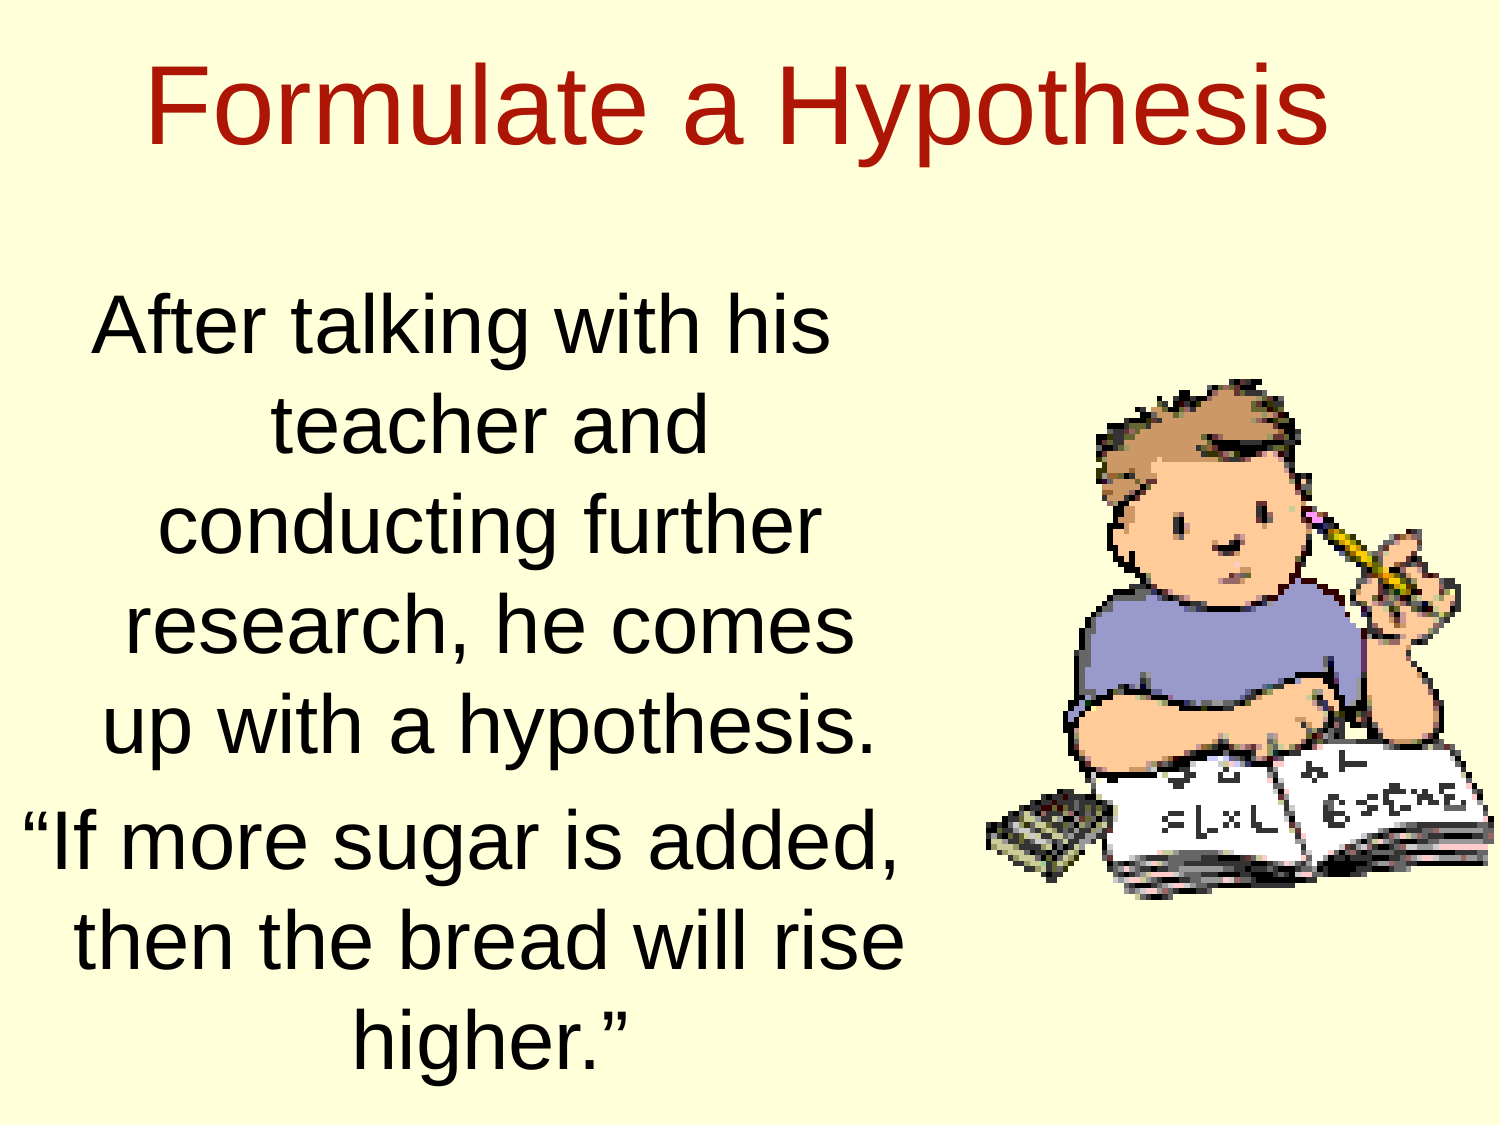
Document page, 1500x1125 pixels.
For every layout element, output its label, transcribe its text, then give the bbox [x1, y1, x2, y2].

list After talking with his teacher and conducting further research, he comes up with a hypothesis. “If more sugar is added, then the bread will rise higher.” [0, 262, 926, 1125]
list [985, 374, 1500, 901]
title Formulate a Hypothesis [0, 0, 1476, 201]
